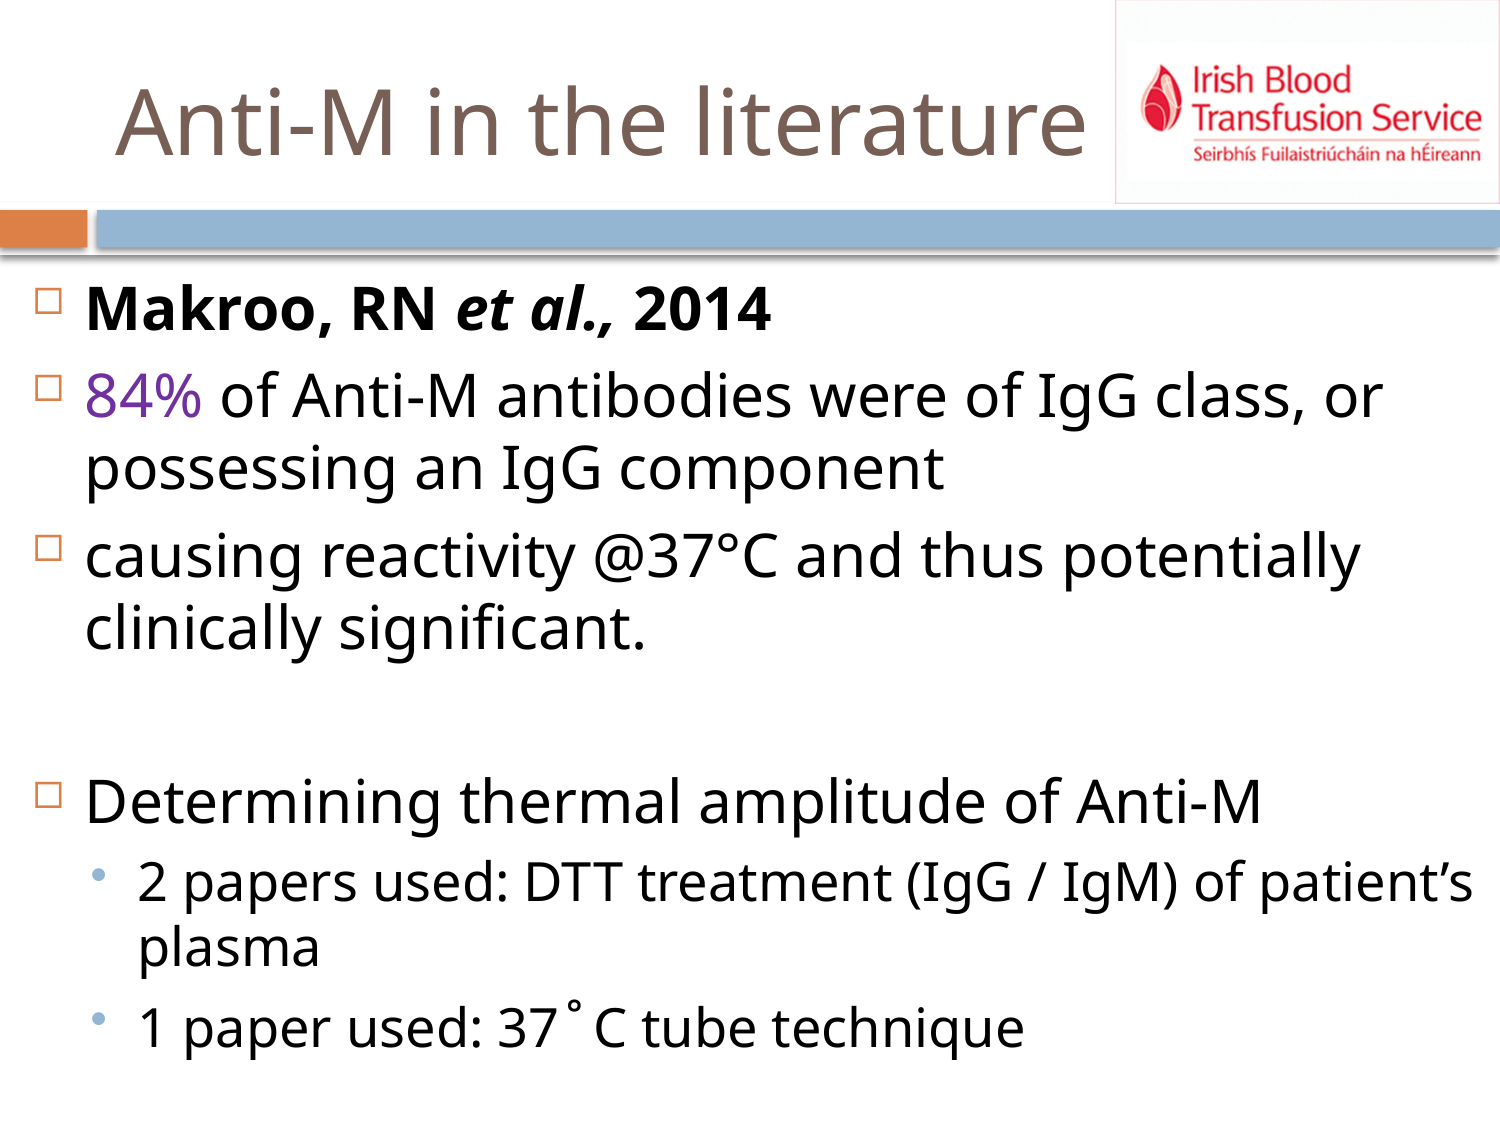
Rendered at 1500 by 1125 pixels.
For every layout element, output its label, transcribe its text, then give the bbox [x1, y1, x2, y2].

picture [1115, 0, 1500, 205]
title Anti-M in the literature [100, 37, 1109, 200]
list Makroo, RN et al., 2014 84% of Anti-M antibodies were of IgG class, or possessing an IgG component causing reactivity @37°C and thus potentially clinically significant. Determining thermal amplitude of Anti-M 2 papers used: DTT treatment (IgG / IgM) of patient’s plasma 1 paper used: 37˚ C tube technique [17, 262, 1495, 1106]
